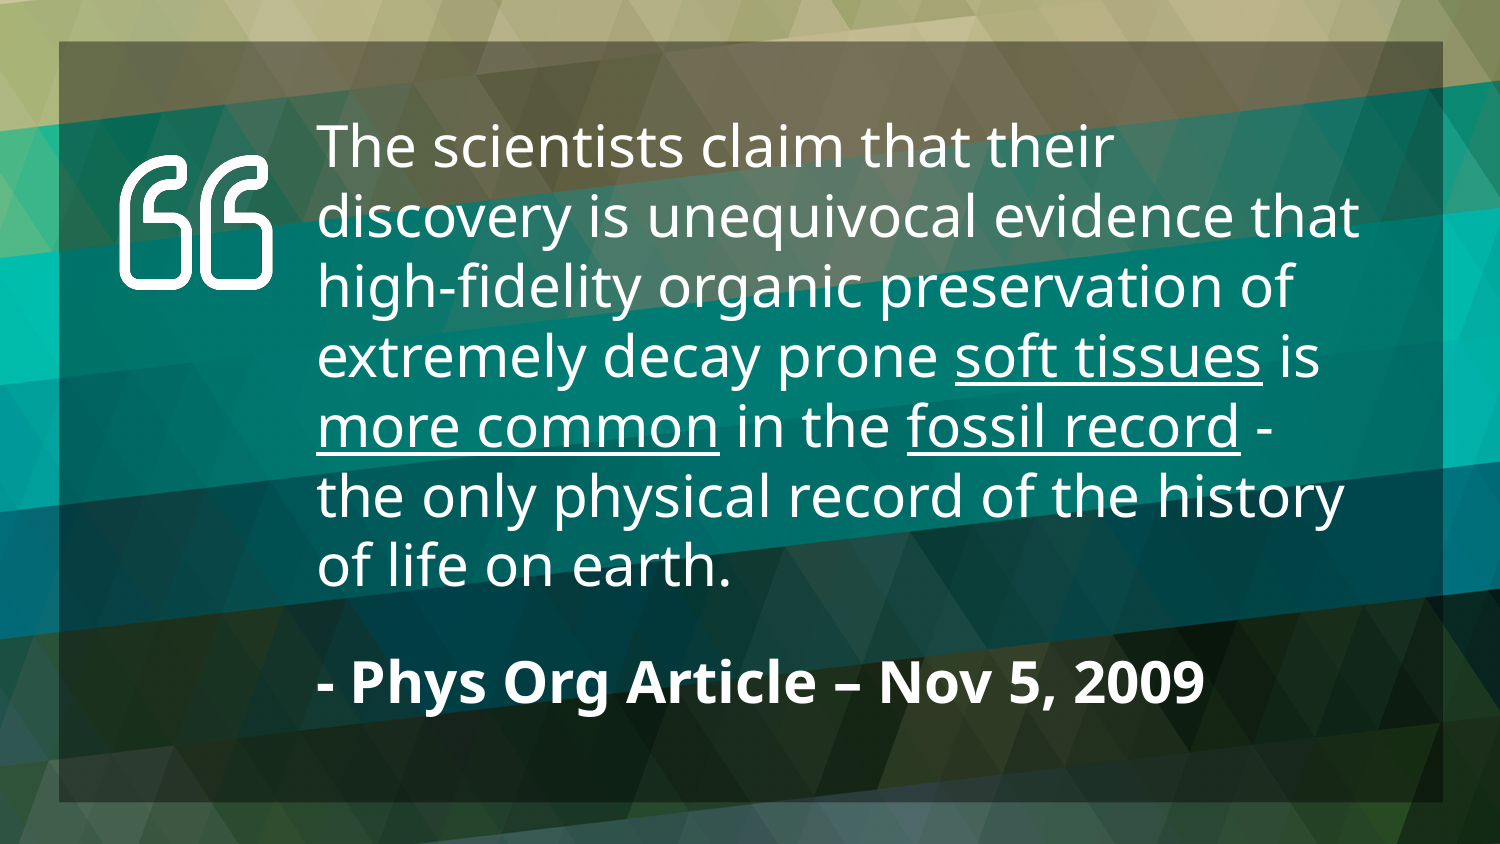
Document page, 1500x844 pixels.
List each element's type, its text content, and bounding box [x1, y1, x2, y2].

picture [0, 0, 1500, 844]
list The scientists claim that their discovery is unequivocal evidence that high-fidelity organic preservation of extremely decay prone soft tissues is more common in the fossil record - the only physical record of the history of life on earth. - Phys Org Article – Nov 5, 2009 [300, 70, 1383, 755]
